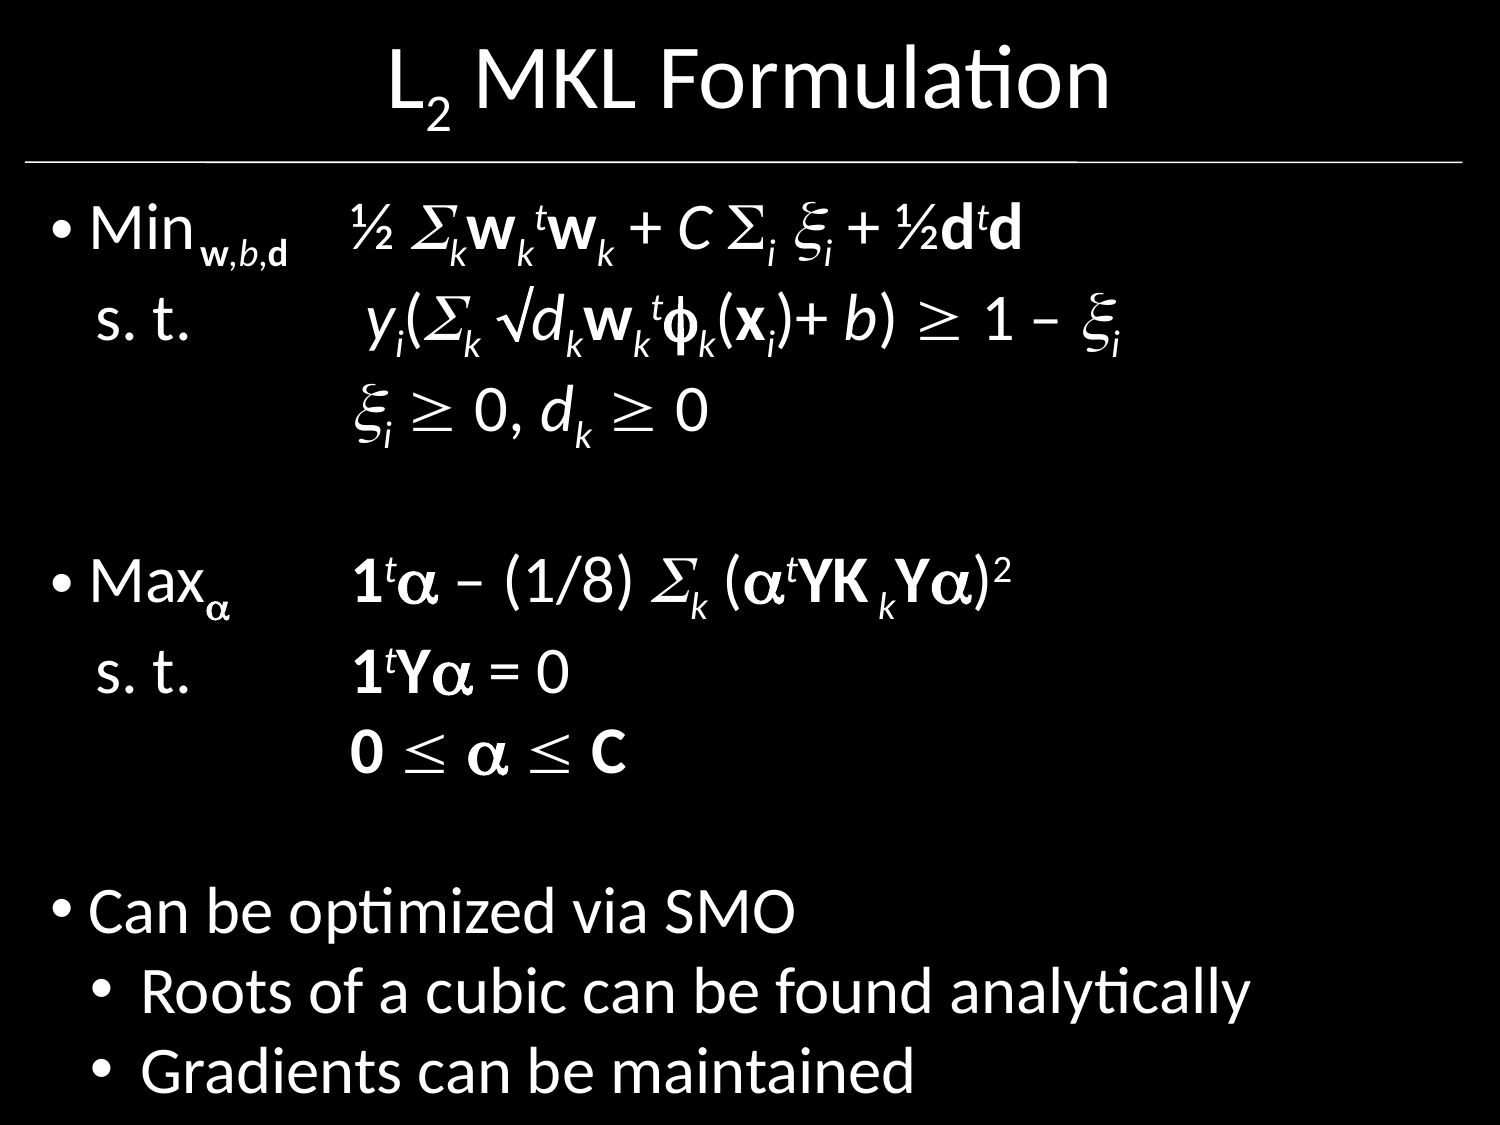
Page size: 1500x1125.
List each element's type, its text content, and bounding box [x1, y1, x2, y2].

title L2 MKL Formulation [0, 14, 1500, 144]
text_box Min w,b,d ½ kwktwk + C i i + ½dtd s. t. yi(k dkwktk(xi)+ b)  1 – i i  0, dk  0 Max 1t – (1/8) k (tYK kY)2 s. t. 1tY = 0 0    C Can be optimized via SMO Roots of a cubic can be found analytically Gradients can be maintained [35, 175, 1500, 1090]
